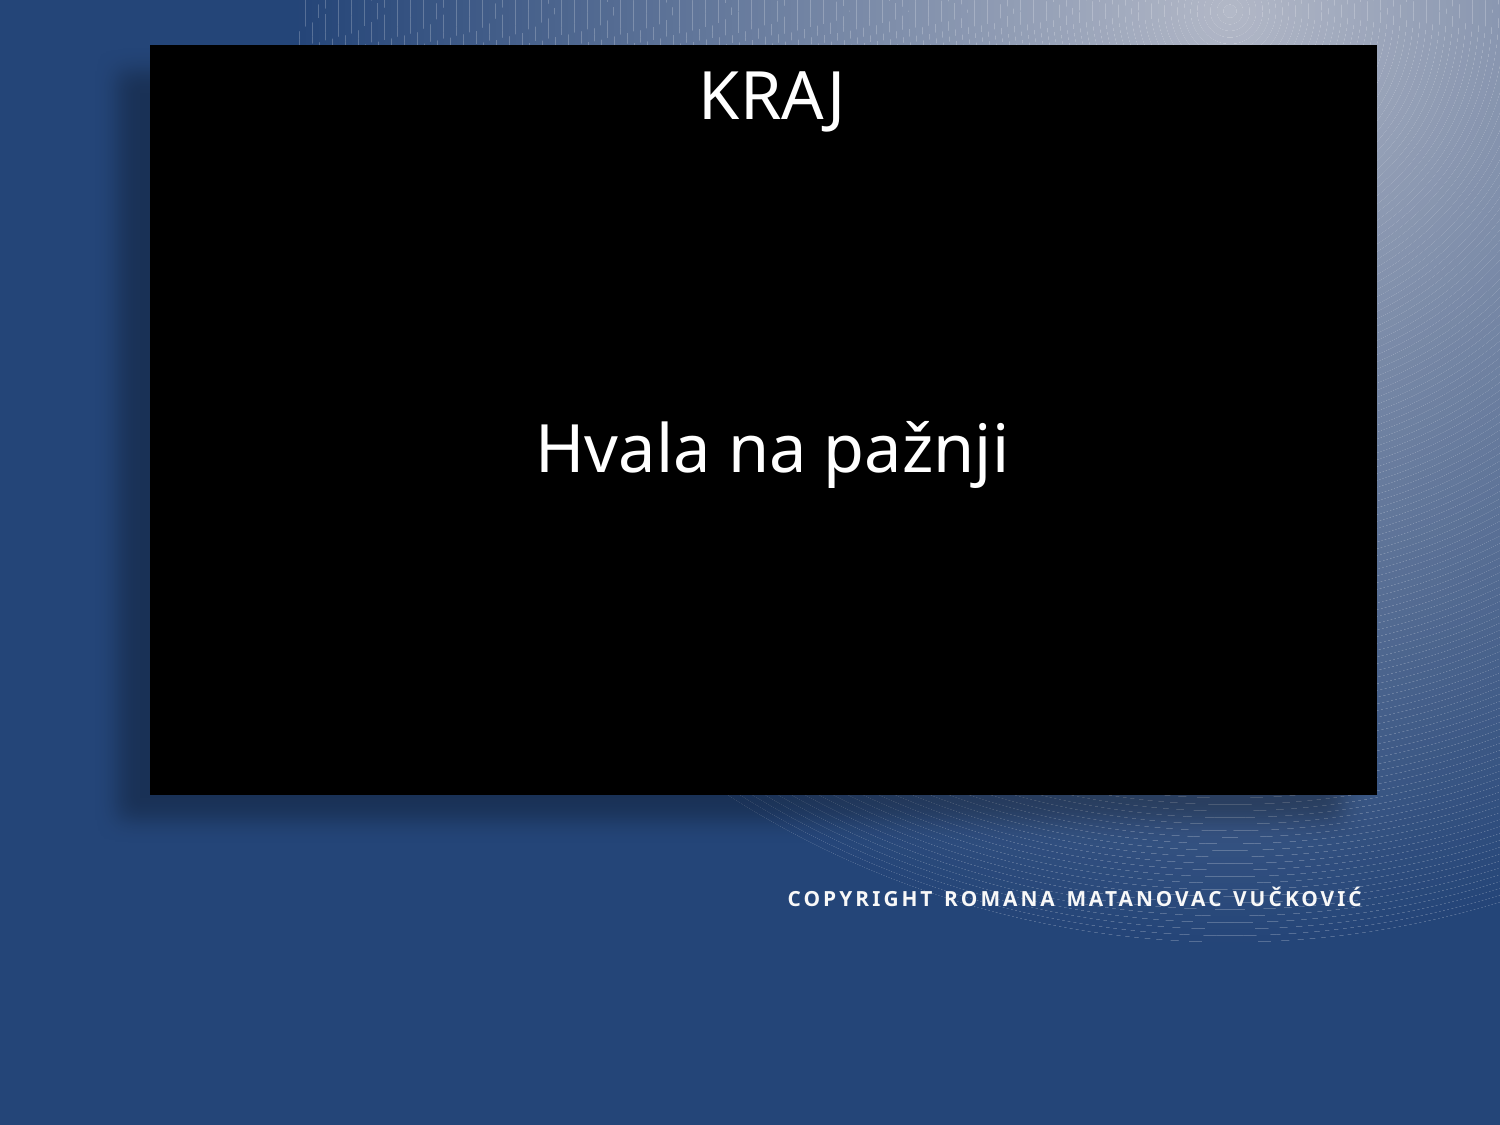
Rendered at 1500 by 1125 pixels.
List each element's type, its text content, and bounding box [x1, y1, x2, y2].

list COPYRIGHT ROMANA MATANOVAC VUČKOVIĆ [724, 878, 1378, 1029]
list KRAJ Hvala na pažnji [149, 44, 1378, 796]
